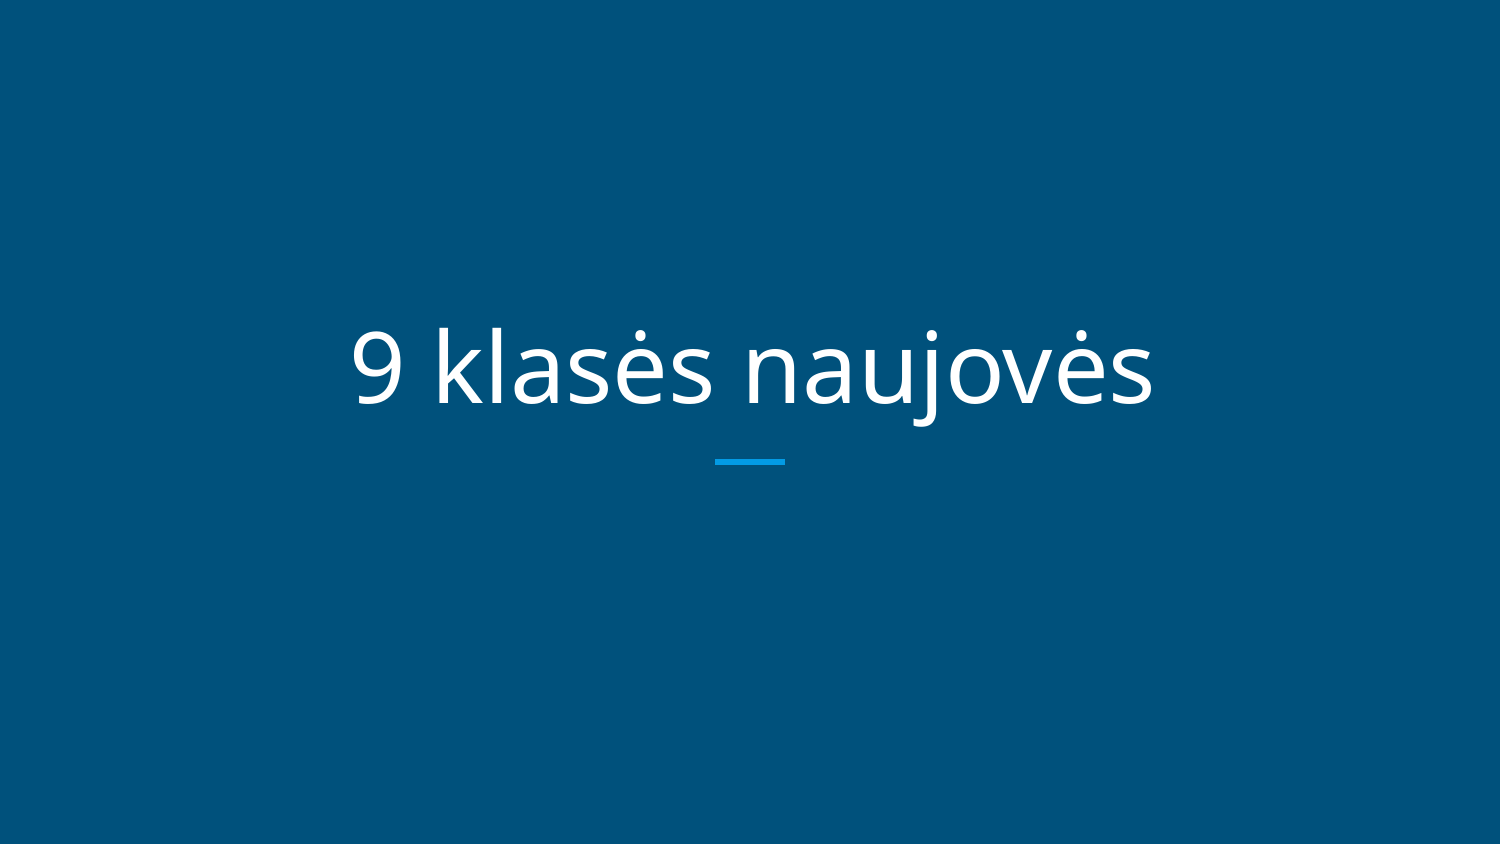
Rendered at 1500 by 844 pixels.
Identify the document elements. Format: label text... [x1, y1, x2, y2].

title 9 klasės naujovės [78, 289, 1428, 439]
